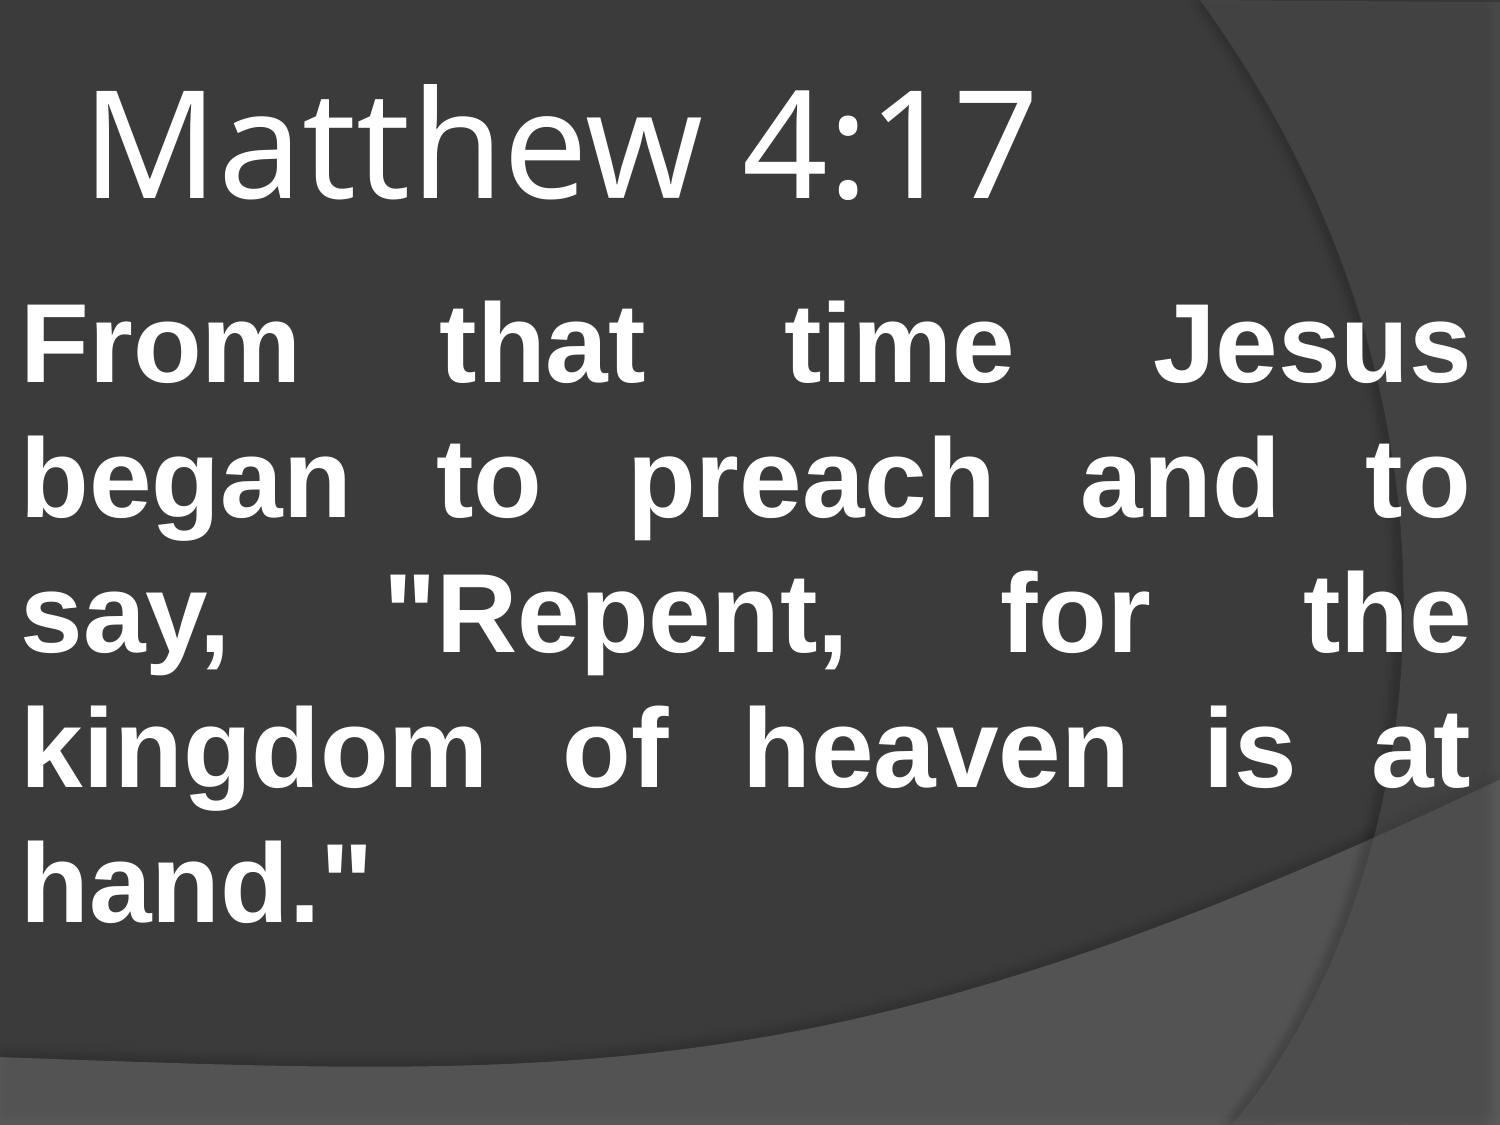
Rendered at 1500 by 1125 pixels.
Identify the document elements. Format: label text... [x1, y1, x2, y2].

title Matthew 4:17 [75, 45, 1300, 233]
list From that time Jesus began to preach and to say, "Repent, for the kingdom of heaven is at hand." [0, 262, 1488, 1125]
